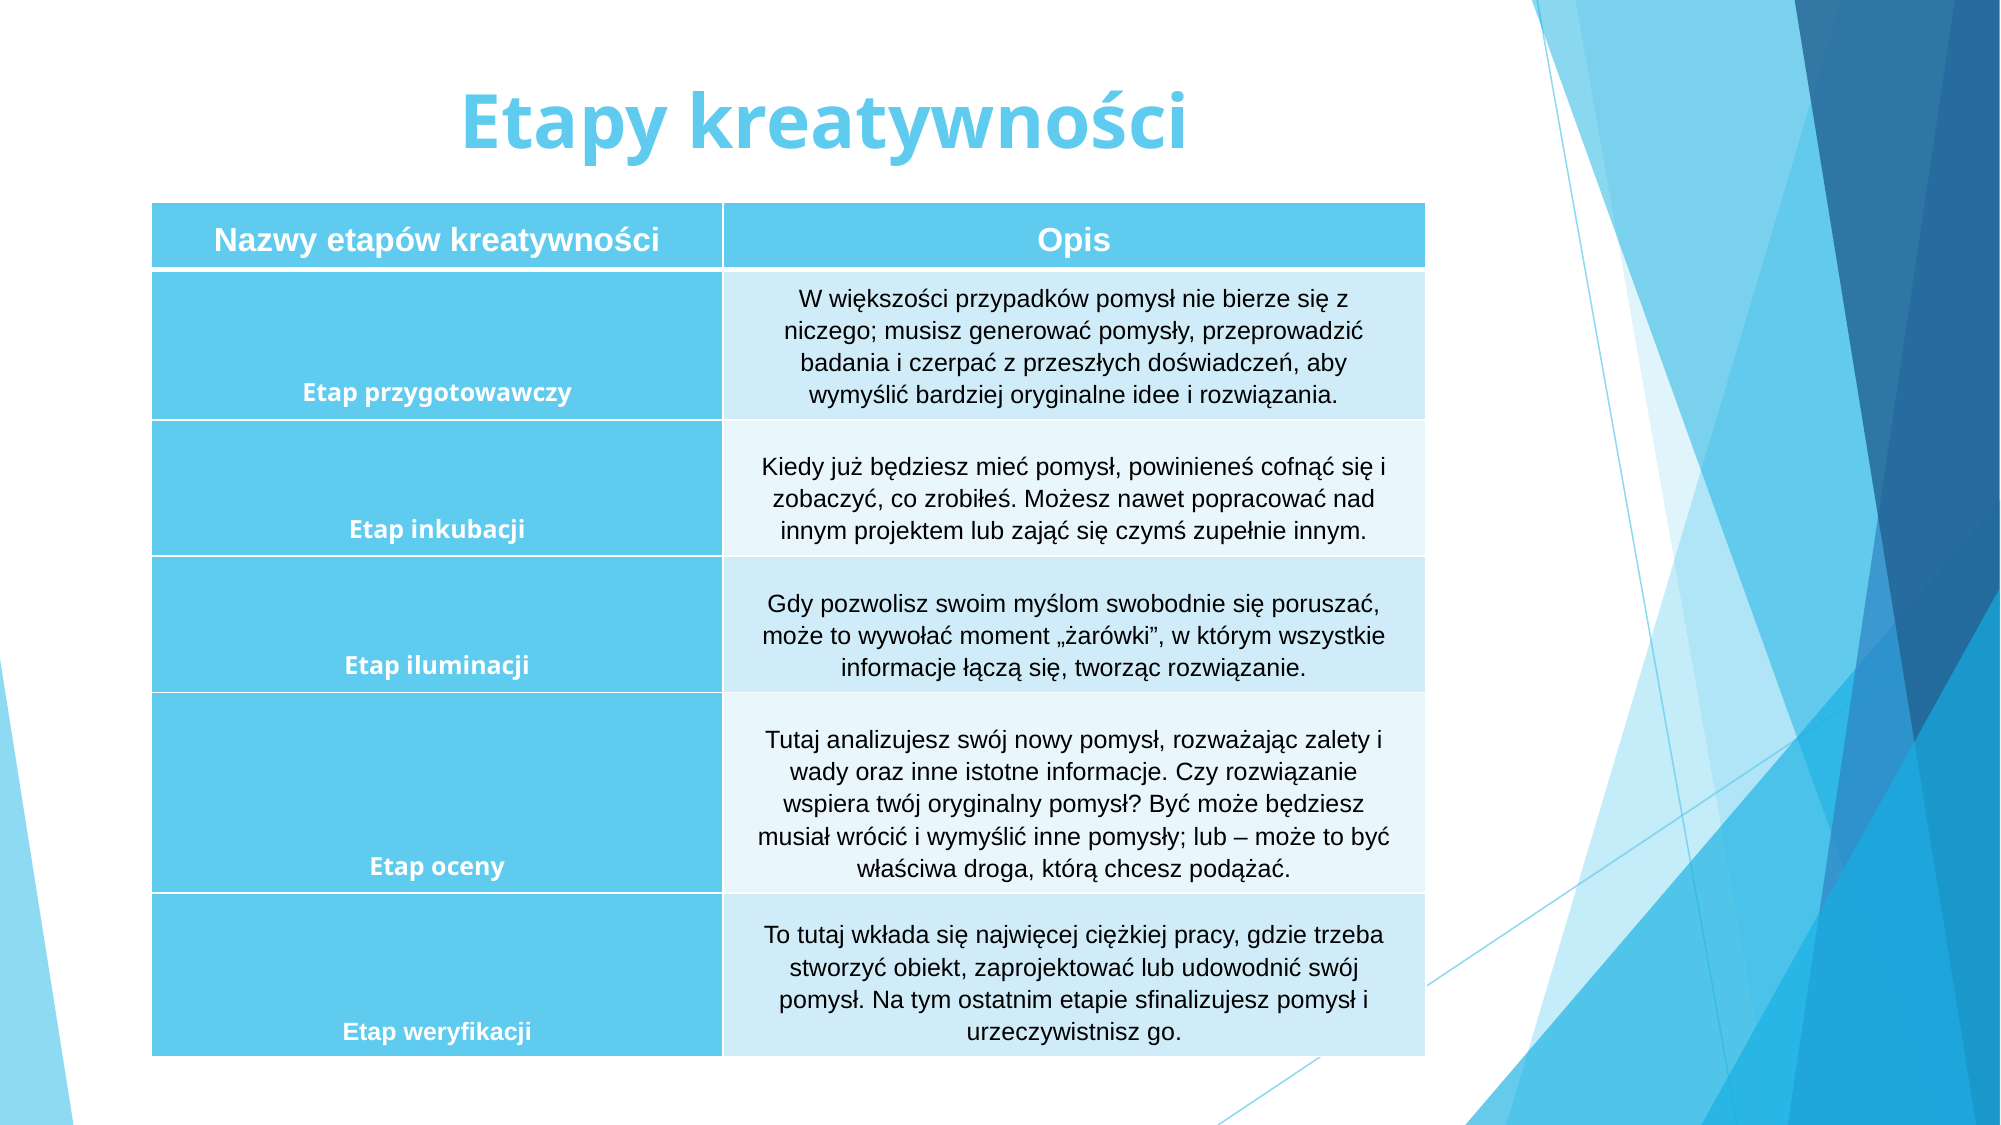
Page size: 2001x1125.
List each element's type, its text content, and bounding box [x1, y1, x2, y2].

table_cell Etap weryfikacji [152, 894, 722, 1056]
table_cell Kiedy już będziesz mieć pomysł, powinieneś cofnąć się i zobaczyć, co zrobiłeś. Możesz nawet popracować nad innym projektem lub zająć się czymś zupełnie innym. [724, 421, 1425, 555]
table_cell To tutaj wkłada się najwięcej ciężkiej pracy, gdzie trzeba stworzyć obiekt, zaprojektować lub udowodnić swój pomysł. Na tym ostatnim etapie sfinalizujesz pomysł i urzeczywistnisz go. [724, 894, 1425, 1056]
title Etapy kreatywności [119, 65, 1530, 283]
table_cell Gdy pozwolisz swoim myślom swobodnie się poruszać, może to wywołać moment „żarówki”, w którym wszystkie informacje łączą się, tworząc rozwiązanie. [724, 557, 1425, 692]
table_cell Tutaj analizujesz swój nowy pomysł, rozważając zalety i wady oraz inne istotne informacje. Czy rozwiązanie wspiera twój oryginalny pomysł? Być może będziesz musiał wrócić i wymyślić inne pomysły; lub – może to być właściwa droga, którą chcesz podążać. [724, 693, 1425, 892]
table_cell Etap inkubacji [152, 421, 722, 555]
table_header Nazwy etapów kreatywności [152, 203, 722, 267]
table_cell Etap iluminacji [152, 557, 722, 692]
table_cell Etap oceny [152, 693, 722, 892]
table_cell Etap przygotowawczy [152, 272, 722, 419]
table_header Opis [724, 203, 1425, 267]
table_cell W większości przypadków pomysł nie bierze się z niczego; musisz generować pomysły, przeprowadzić badania i czerpać z przeszłych doświadczeń, aby wymyślić bardziej oryginalne idee i rozwiązania. [724, 272, 1425, 419]
